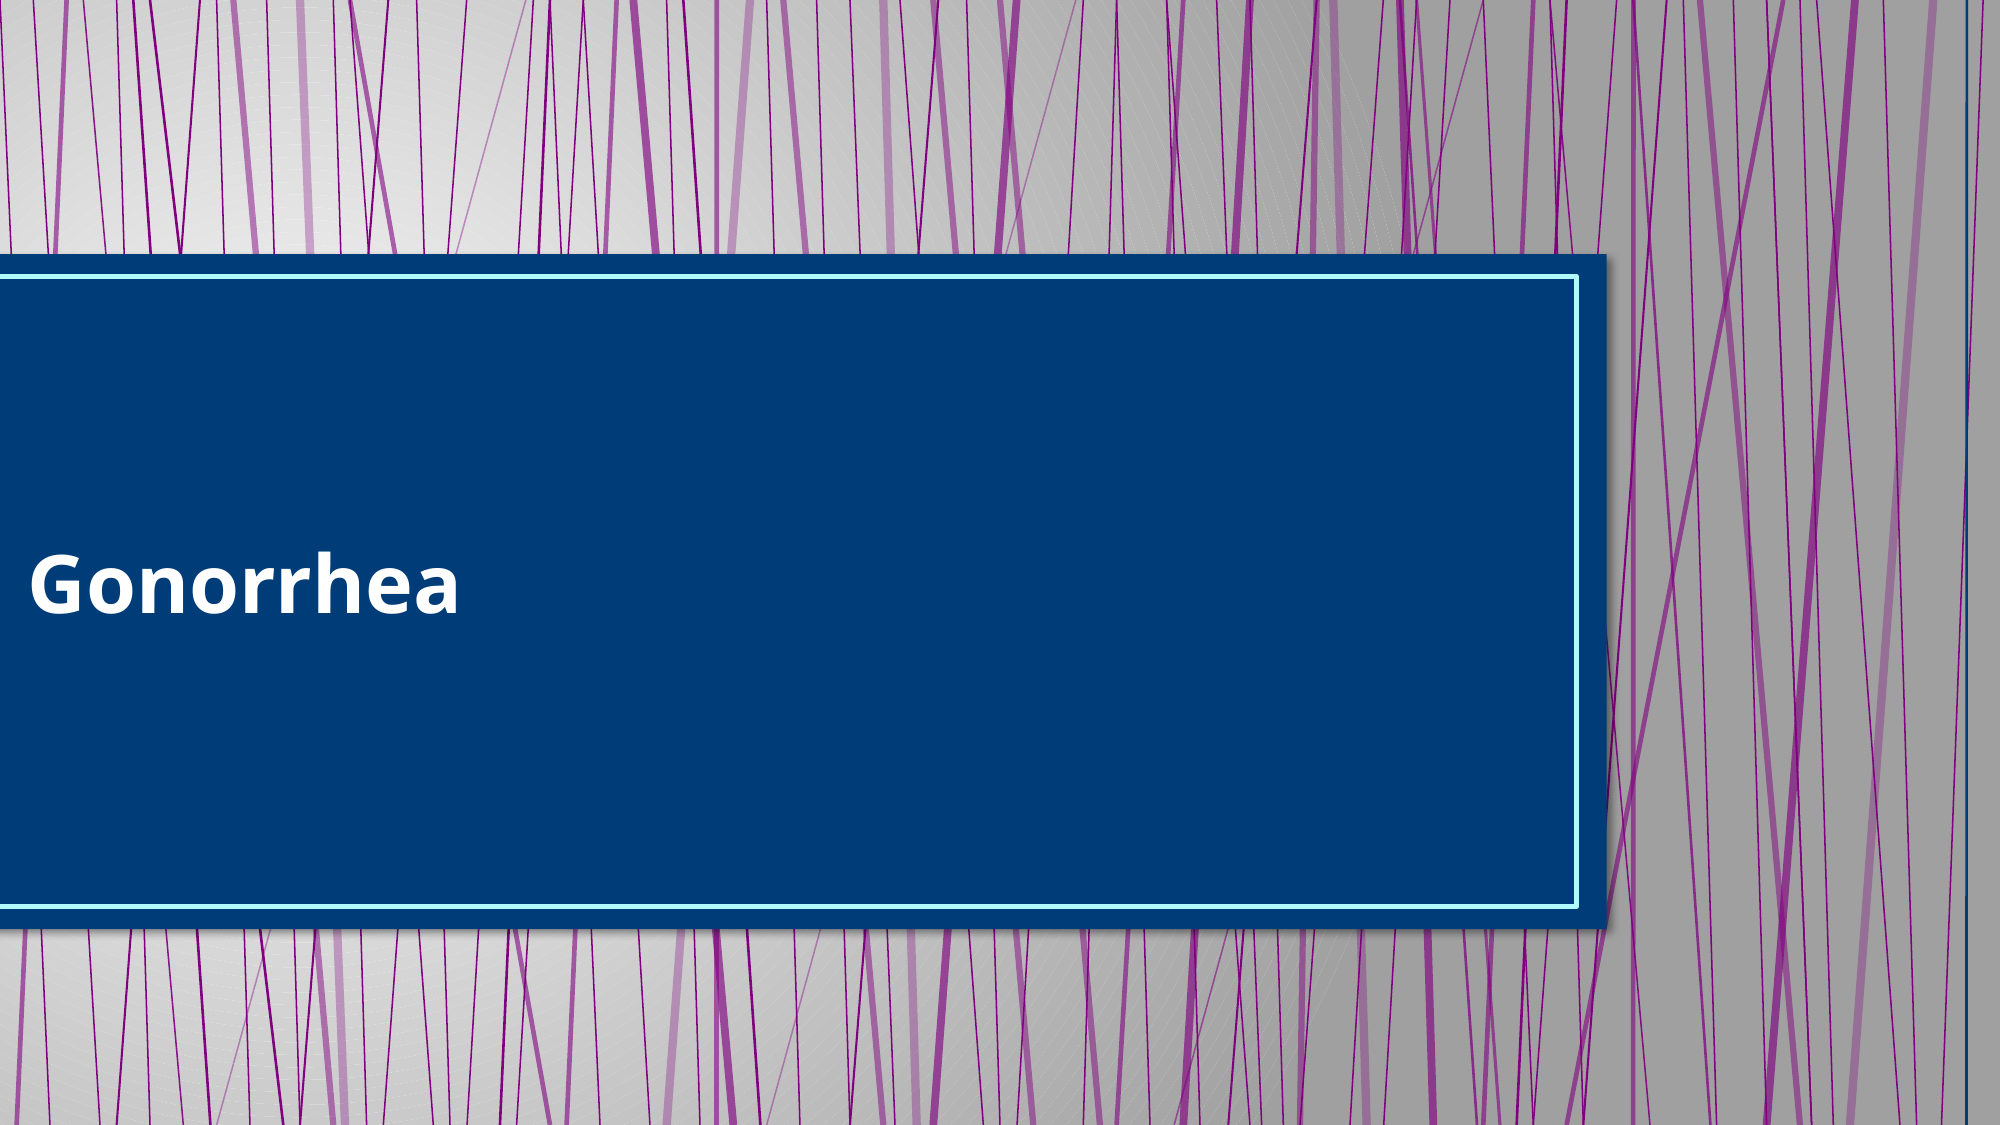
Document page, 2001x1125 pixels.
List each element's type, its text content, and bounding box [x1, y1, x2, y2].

subtitle Gonorrhea [12, 525, 1533, 638]
